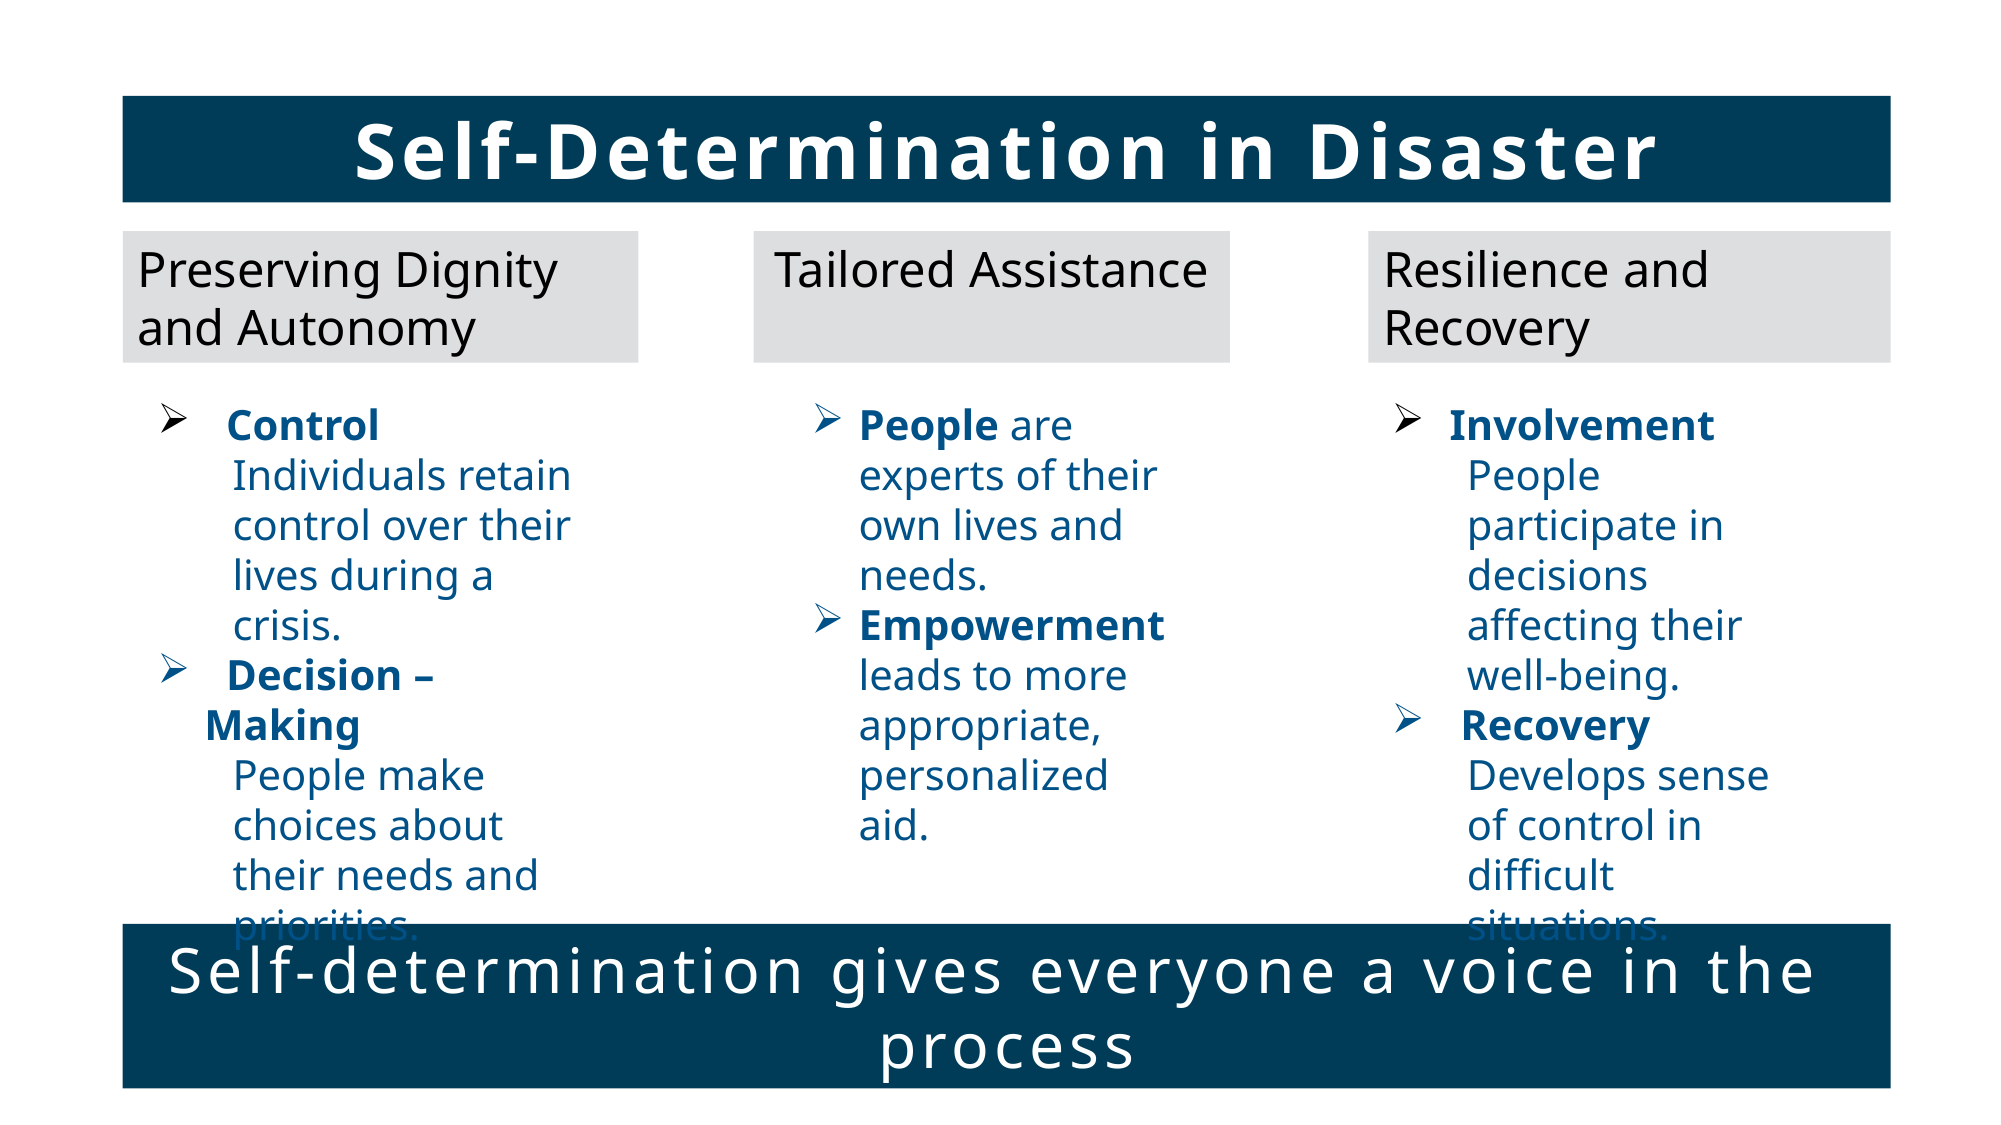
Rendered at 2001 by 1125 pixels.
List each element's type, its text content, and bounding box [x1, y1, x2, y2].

text_box Control Individuals retain control over their lives during a crisis. Decision – Making People make choices about their needs and priorities. [142, 391, 610, 957]
text_box Self-Determination in Disaster [122, 95, 1891, 203]
text_box Self-determination gives everyone a voice in the process [122, 923, 1891, 1089]
text_box Tailored Assistance [753, 231, 1230, 363]
text_box Resilience and Recovery [1368, 231, 1891, 363]
text_box Involvement People participate in decisions affecting their well-being. Recovery Develops sense of control in difficult situations. [1377, 391, 1817, 1007]
text_box Preserving Dignity and Autonomy [122, 231, 639, 363]
text_box People are experts of their own lives and needs. Empowerment leads to more appropriate, personalized aid. [796, 391, 1190, 857]
